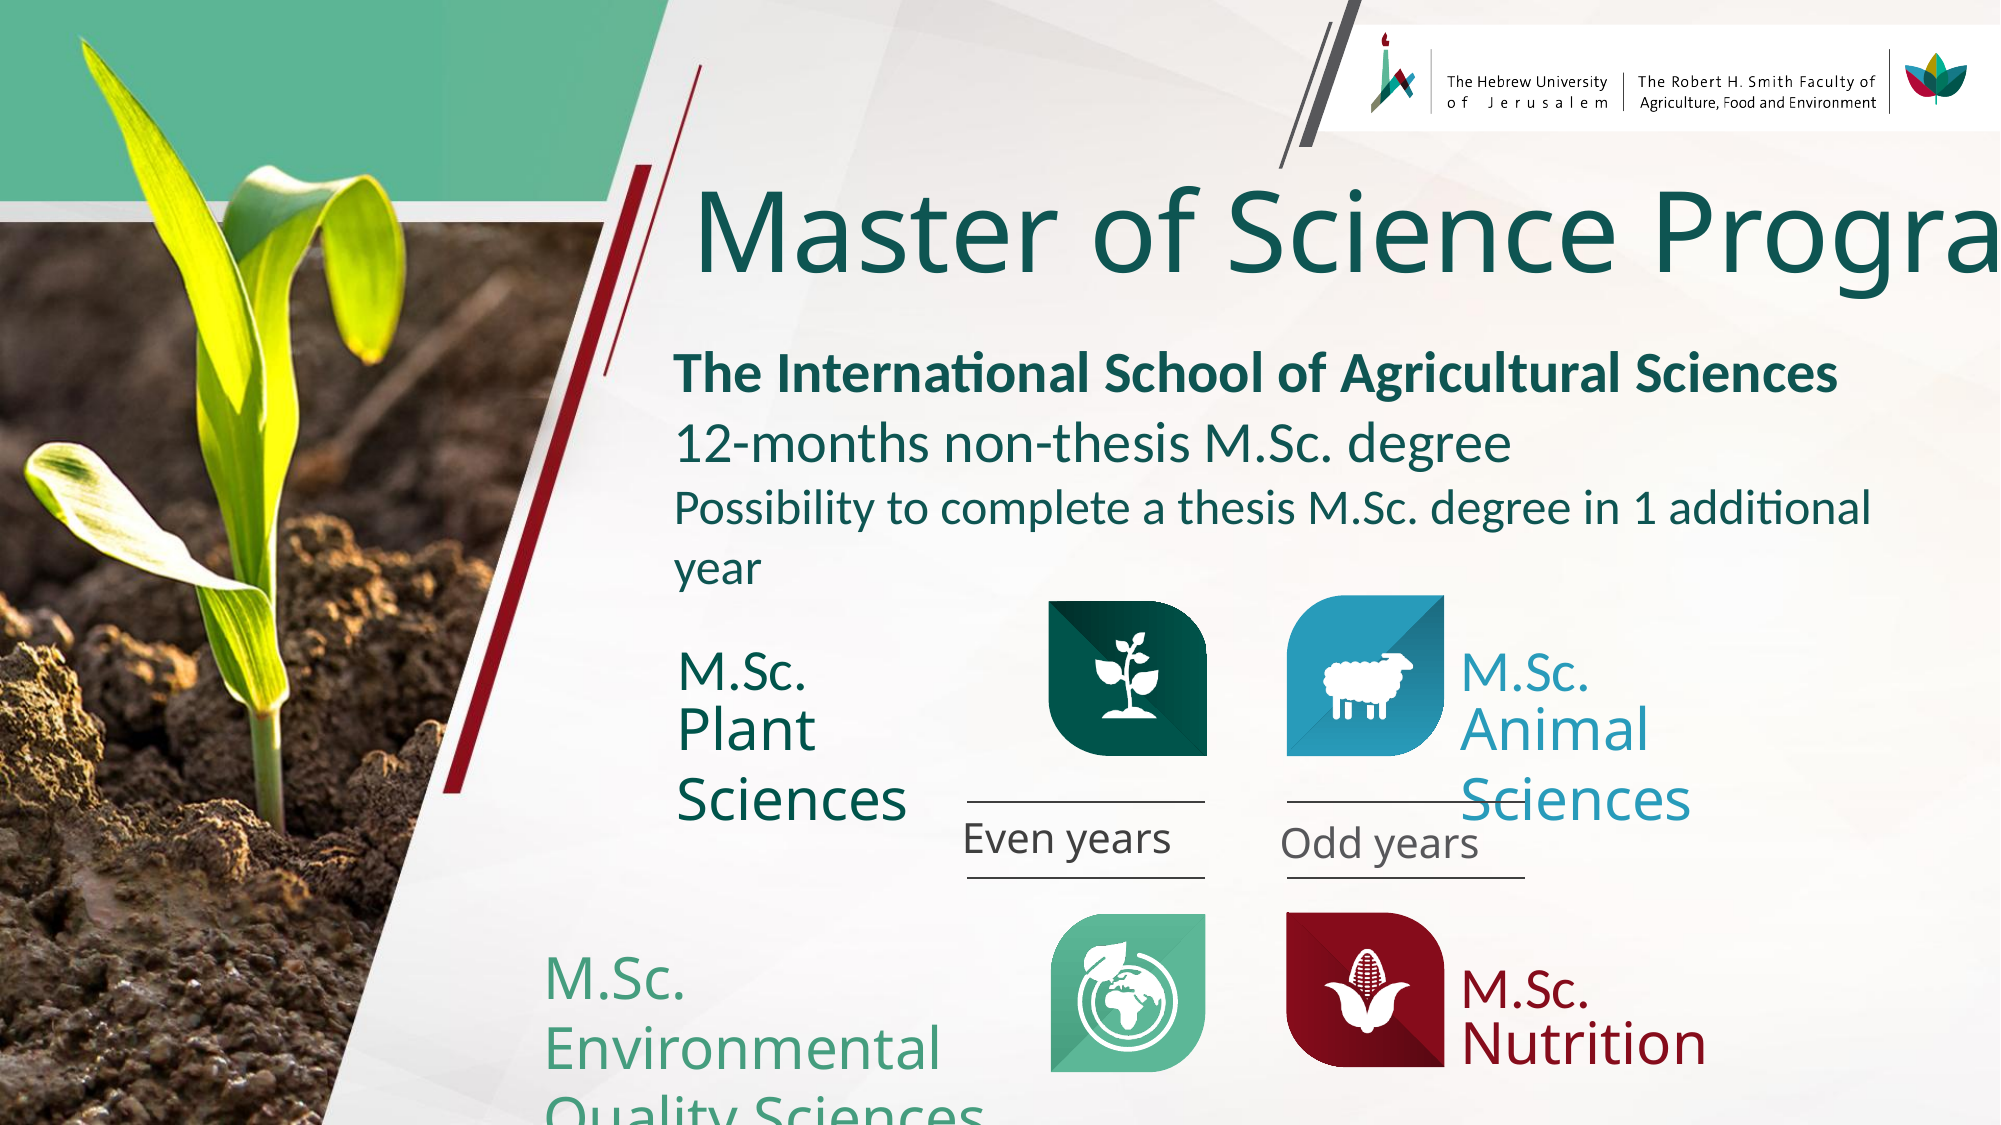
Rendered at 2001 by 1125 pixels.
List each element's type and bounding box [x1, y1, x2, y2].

picture [0, 0, 2000, 1125]
text_box [1278, 0, 2000, 169]
text_box [528, 594, 1954, 1091]
